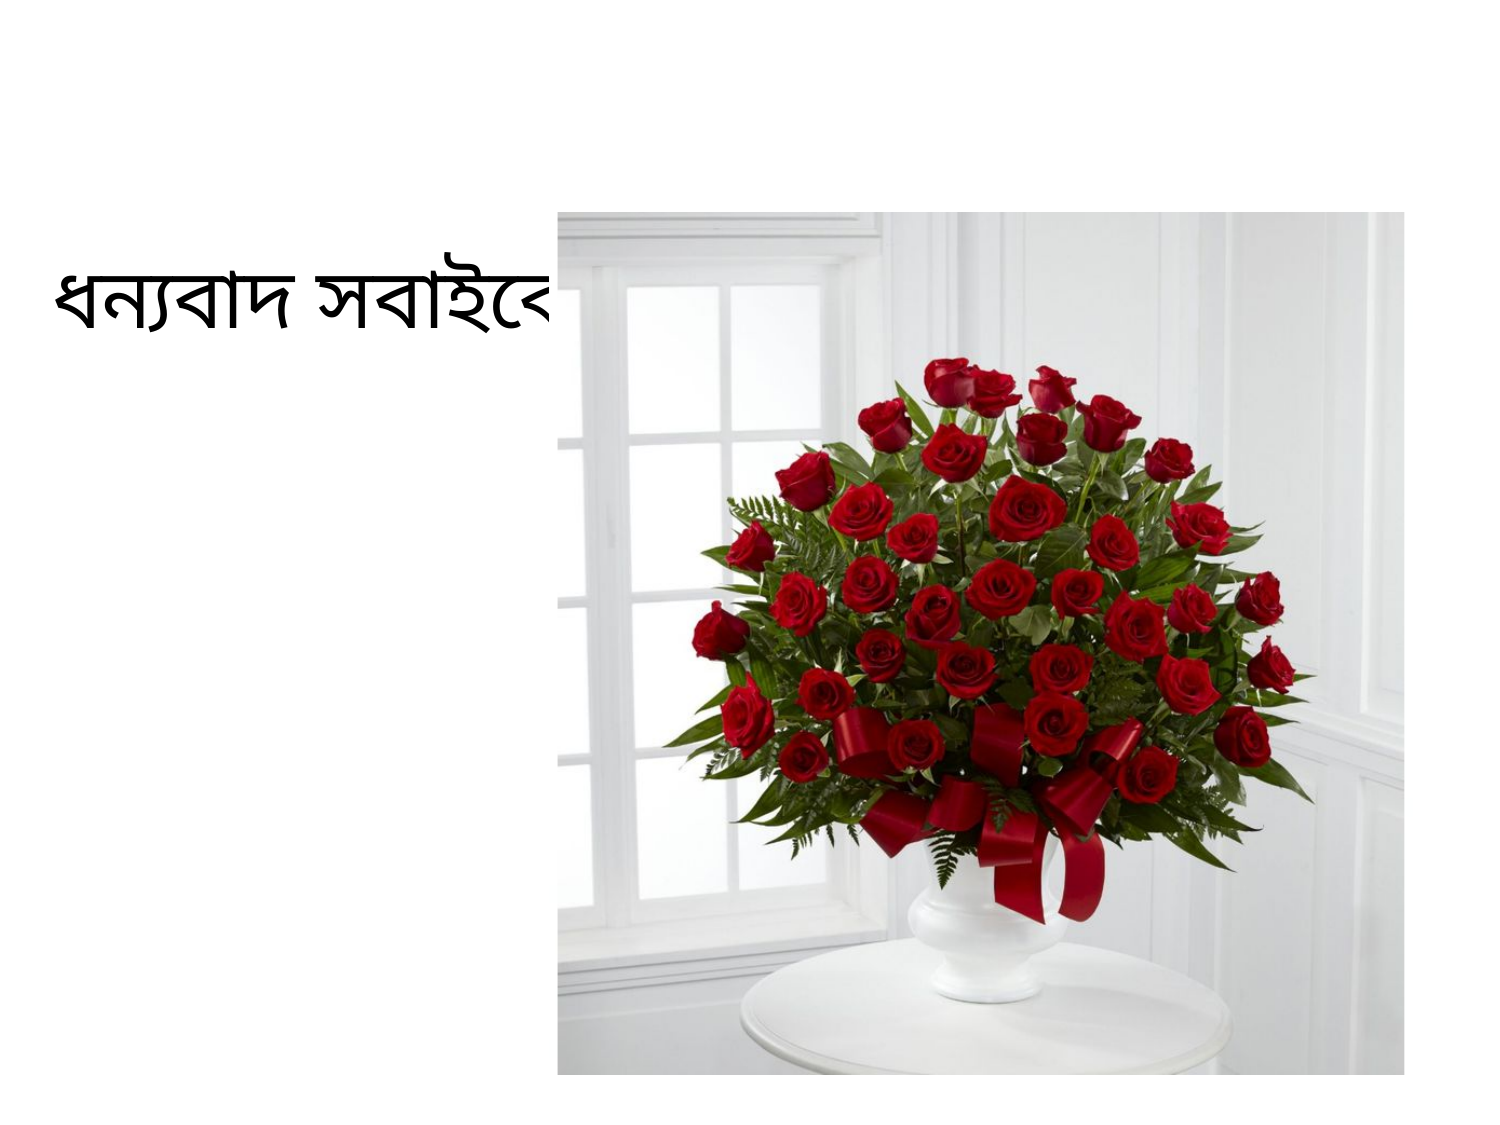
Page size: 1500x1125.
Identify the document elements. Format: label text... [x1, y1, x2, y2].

picture [549, 212, 1413, 1076]
text_box ধন্যবাদ সবাইকে [37, 237, 544, 353]
